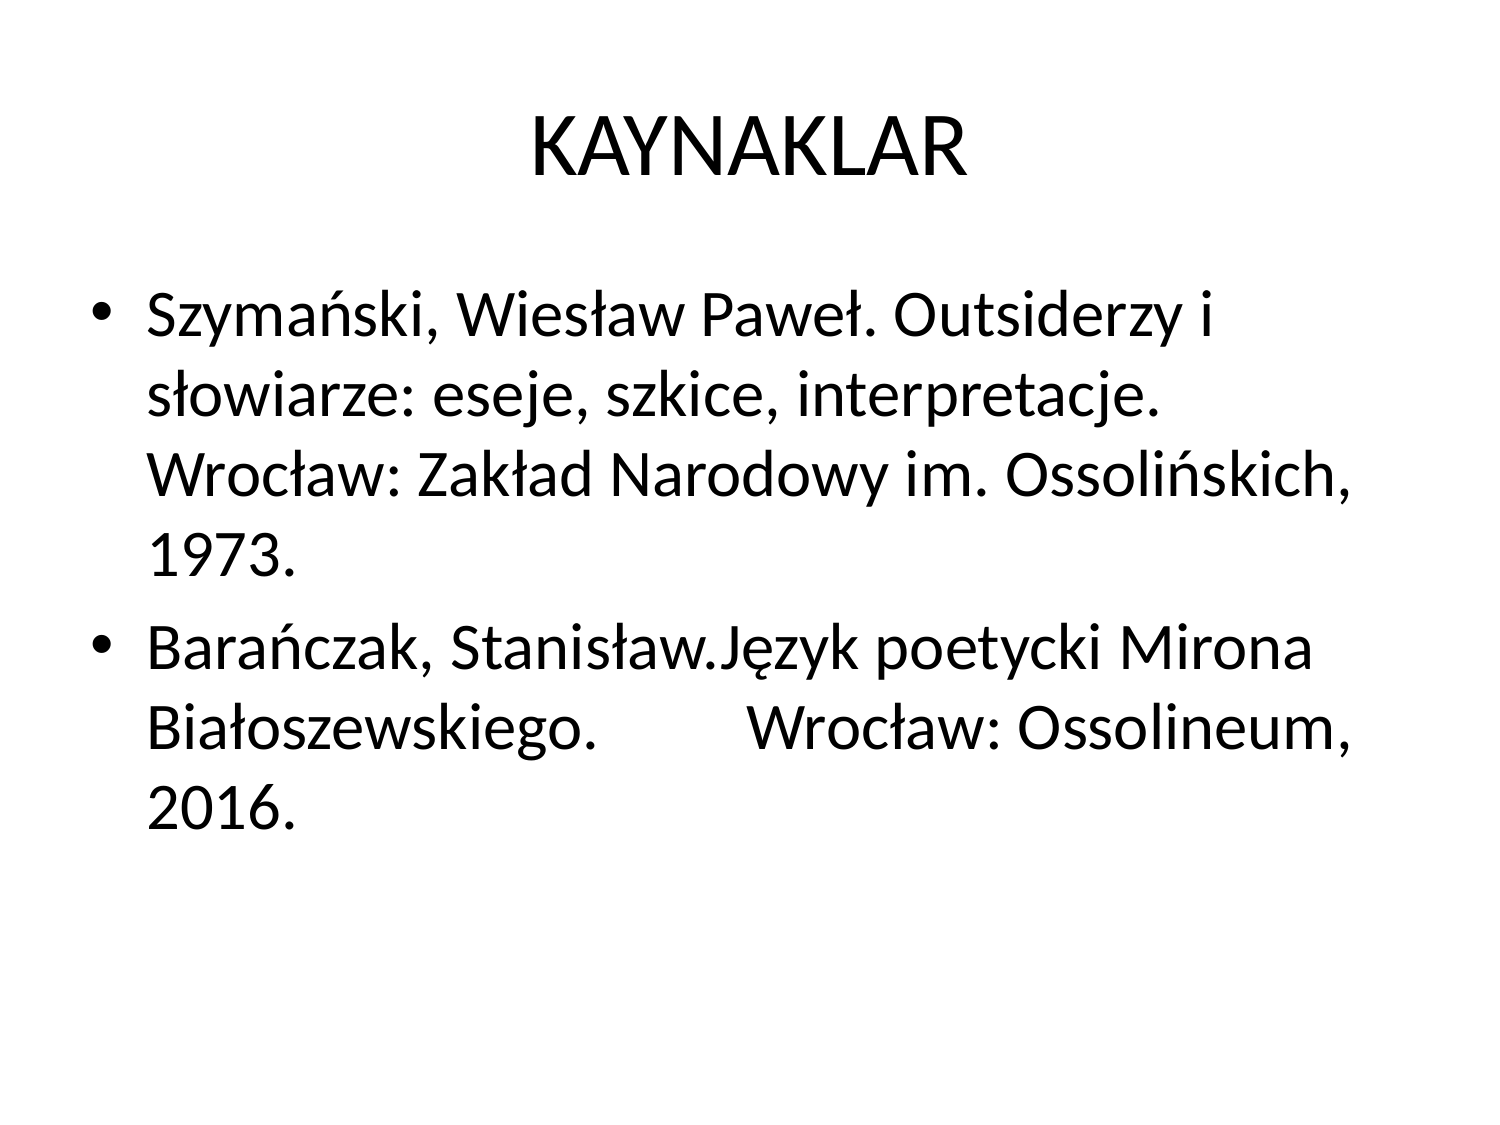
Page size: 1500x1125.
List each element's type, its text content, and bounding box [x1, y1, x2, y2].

title KAYNAKLAR [75, 45, 1425, 233]
list Szymański, Wiesław Paweł. Outsiderzy i słowiarze: eseje, szkice, interpretacje. Wrocław: Zakład Narodowy im. Ossolińskich, 1973. Barańczak, Stanisław.Język poetycki Mirona Białoszewskiego. Wrocław: Ossolineum, 2016. [75, 262, 1425, 1005]
